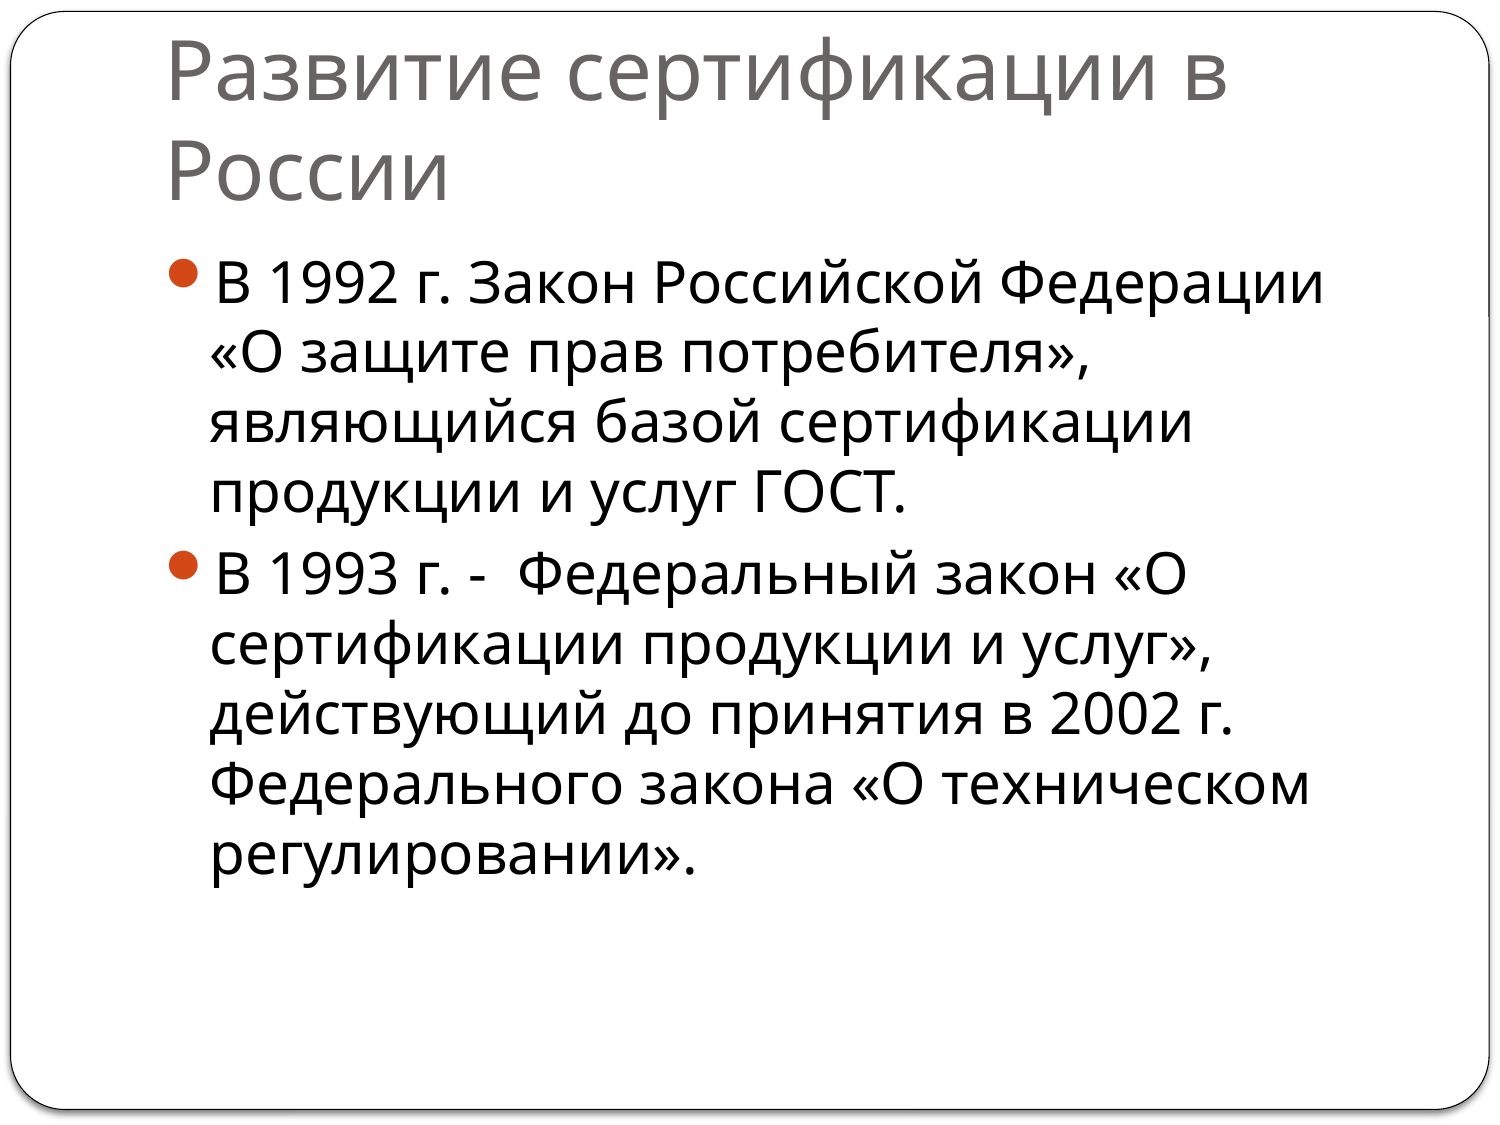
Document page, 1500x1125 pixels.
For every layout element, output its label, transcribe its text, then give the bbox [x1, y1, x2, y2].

title Развитие сертификации в России [150, 45, 1425, 233]
list В 1992 г. Закон Российской Федерации «О защите прав потребителя», являющийся базой сертификации продукции и услуг ГОСТ. В 1993 г. - Федеральный закон «О сертификации продукции и услуг», действующий до принятия в 2002 г. Федерального закона «О техническом регулировании». [150, 237, 1425, 988]
